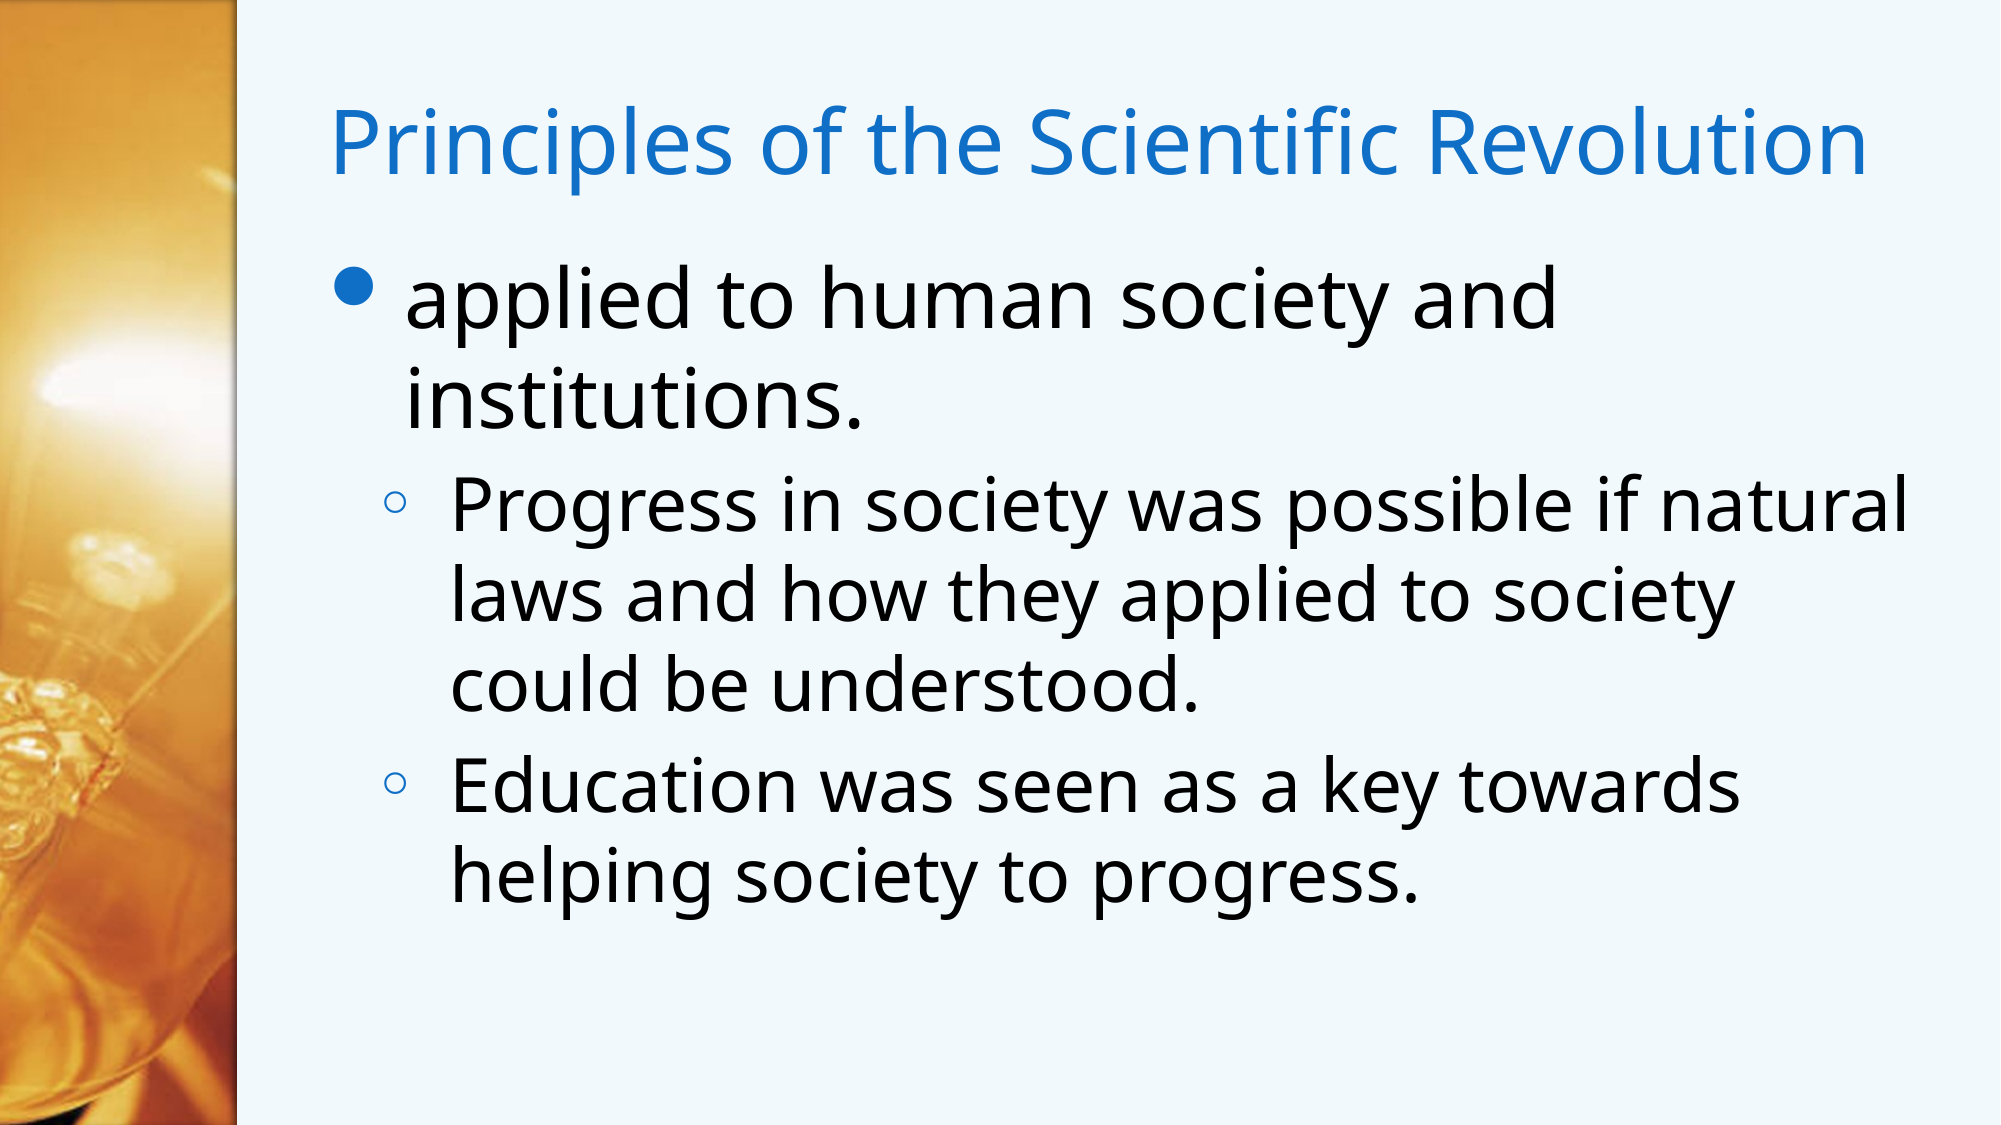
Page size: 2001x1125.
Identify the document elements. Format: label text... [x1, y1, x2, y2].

picture [0, 0, 237, 1125]
title Principles of the Scientific Revolution [313, 45, 1954, 233]
list applied to human society and institutions. Progress in society was possible if natural laws and how they applied to society could be understood. Education was seen as a key towards helping society to progress. [313, 237, 1954, 1025]
